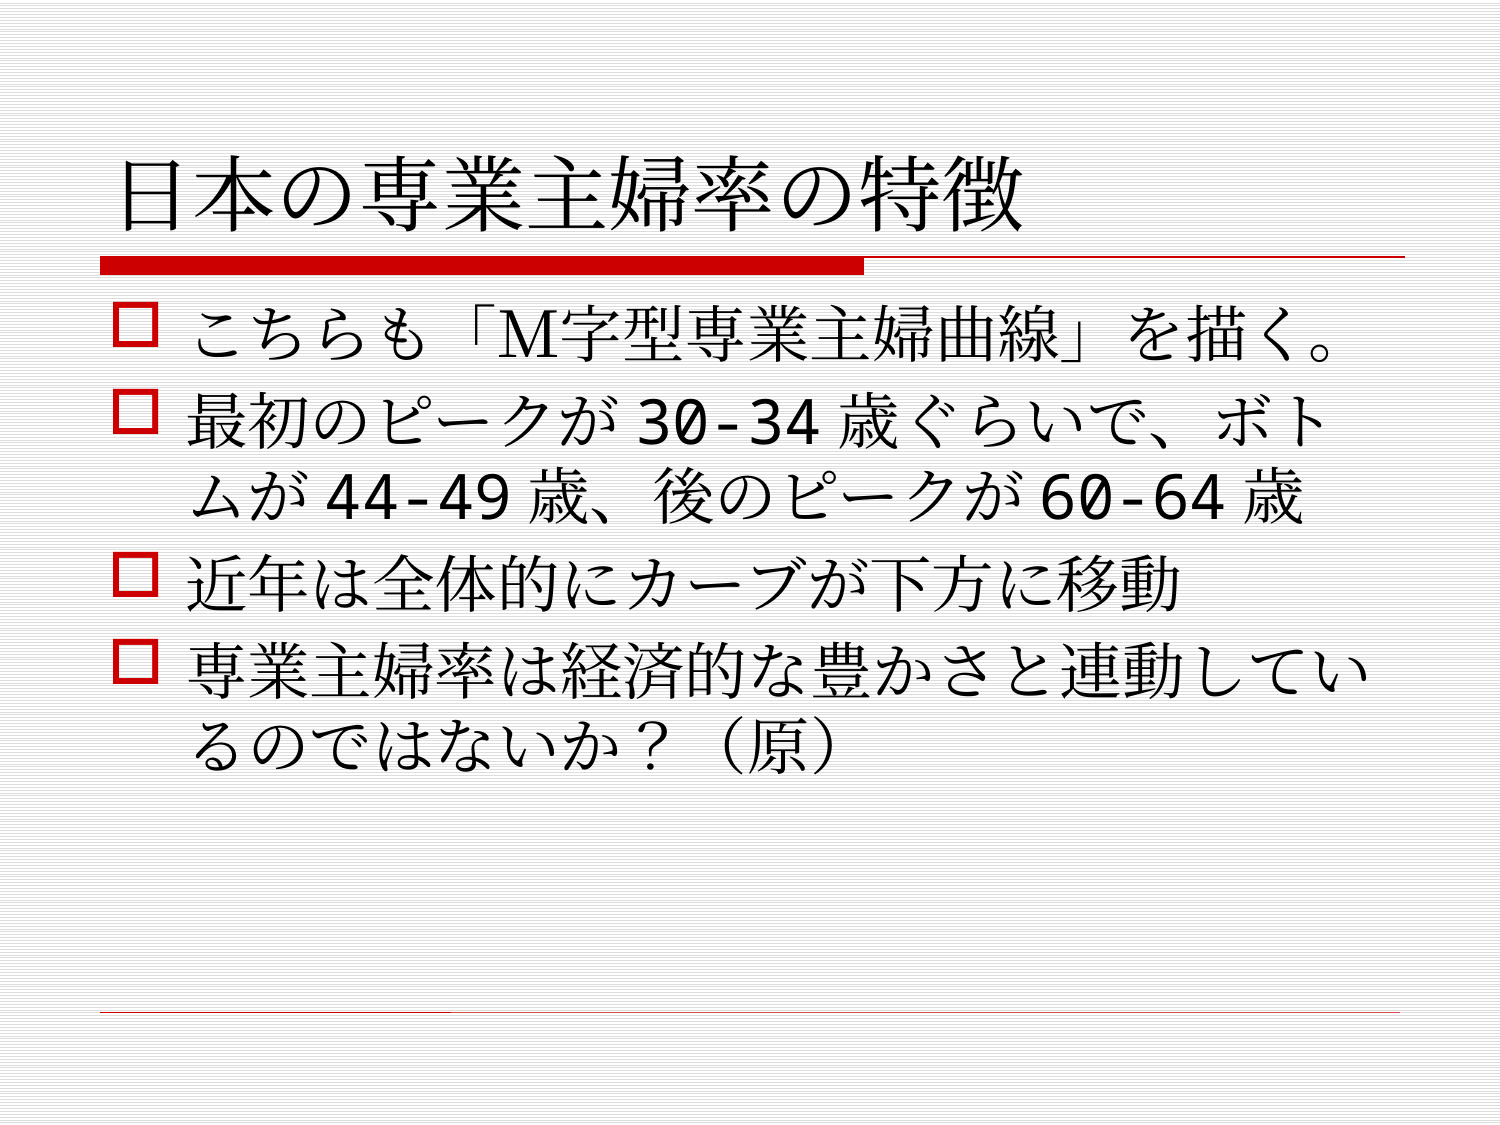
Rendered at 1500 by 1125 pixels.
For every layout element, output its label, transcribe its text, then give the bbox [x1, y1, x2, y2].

title 日本の専業主婦率の特徴 [93, 49, 1407, 250]
list こちらも「Ｍ字型専業主婦曲線」を描く。 最初のピークが30-34歳ぐらいで、ボトムが44-49歳、後のピークが60-64歳 近年は全体的にカーブが下方に移動 専業主婦率は経済的な豊かさと連動しているのではないか？（原） [92, 287, 1406, 988]
